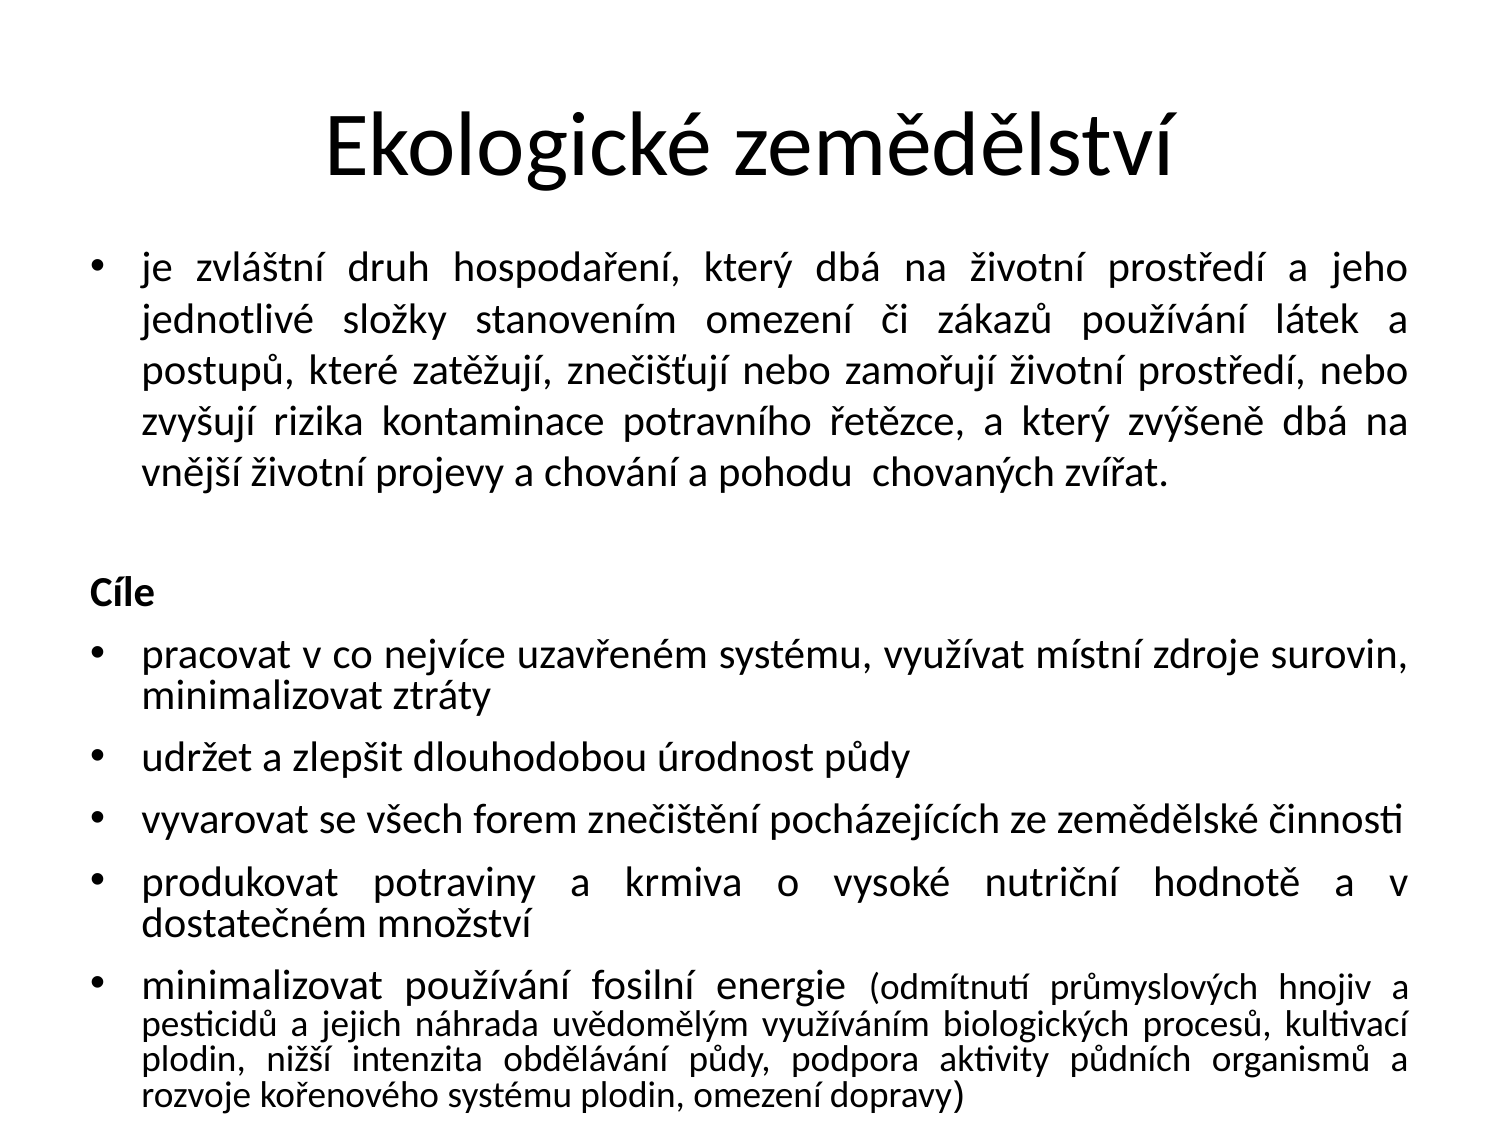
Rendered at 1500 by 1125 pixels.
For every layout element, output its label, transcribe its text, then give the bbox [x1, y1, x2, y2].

title Ekologické zemědělství [75, 45, 1425, 231]
list je zvláštní druh hospodaření, který dbá na životní prostředí a jeho jednotlivé složky stanovením omezení či zákazů používání látek a postupů, které zatěžují, znečišťují nebo zamořují životní prostředí, nebo zvyšují rizika kontaminace potravního řetězce, a který zvýšeně dbá na vnější životní projevy a chování a pohodu chovaných zvířat. Cíle pracovat v co nejvíce uzavřeném systému, využívat místní zdroje surovin, minimalizovat ztráty udržet a zlepšit dlouhodobou úrodnost půdy vyvarovat se všech forem znečištění pocházejících ze zemědělské činnosti produkovat potraviny a krmiva o vysoké nutriční hodnotě a v dostatečném množství minimalizovat používání fosilní energie (odmítnutí průmyslových hnojiv a pesticidů a jejich náhrada uvědomělým využíváním biologických procesů, kultivací plodin, nižší intenzita obdělávání půdy, podpora aktivity půdních organismů a rozvoje kořenového systému plodin, omezení dopravy) [75, 231, 1425, 1125]
